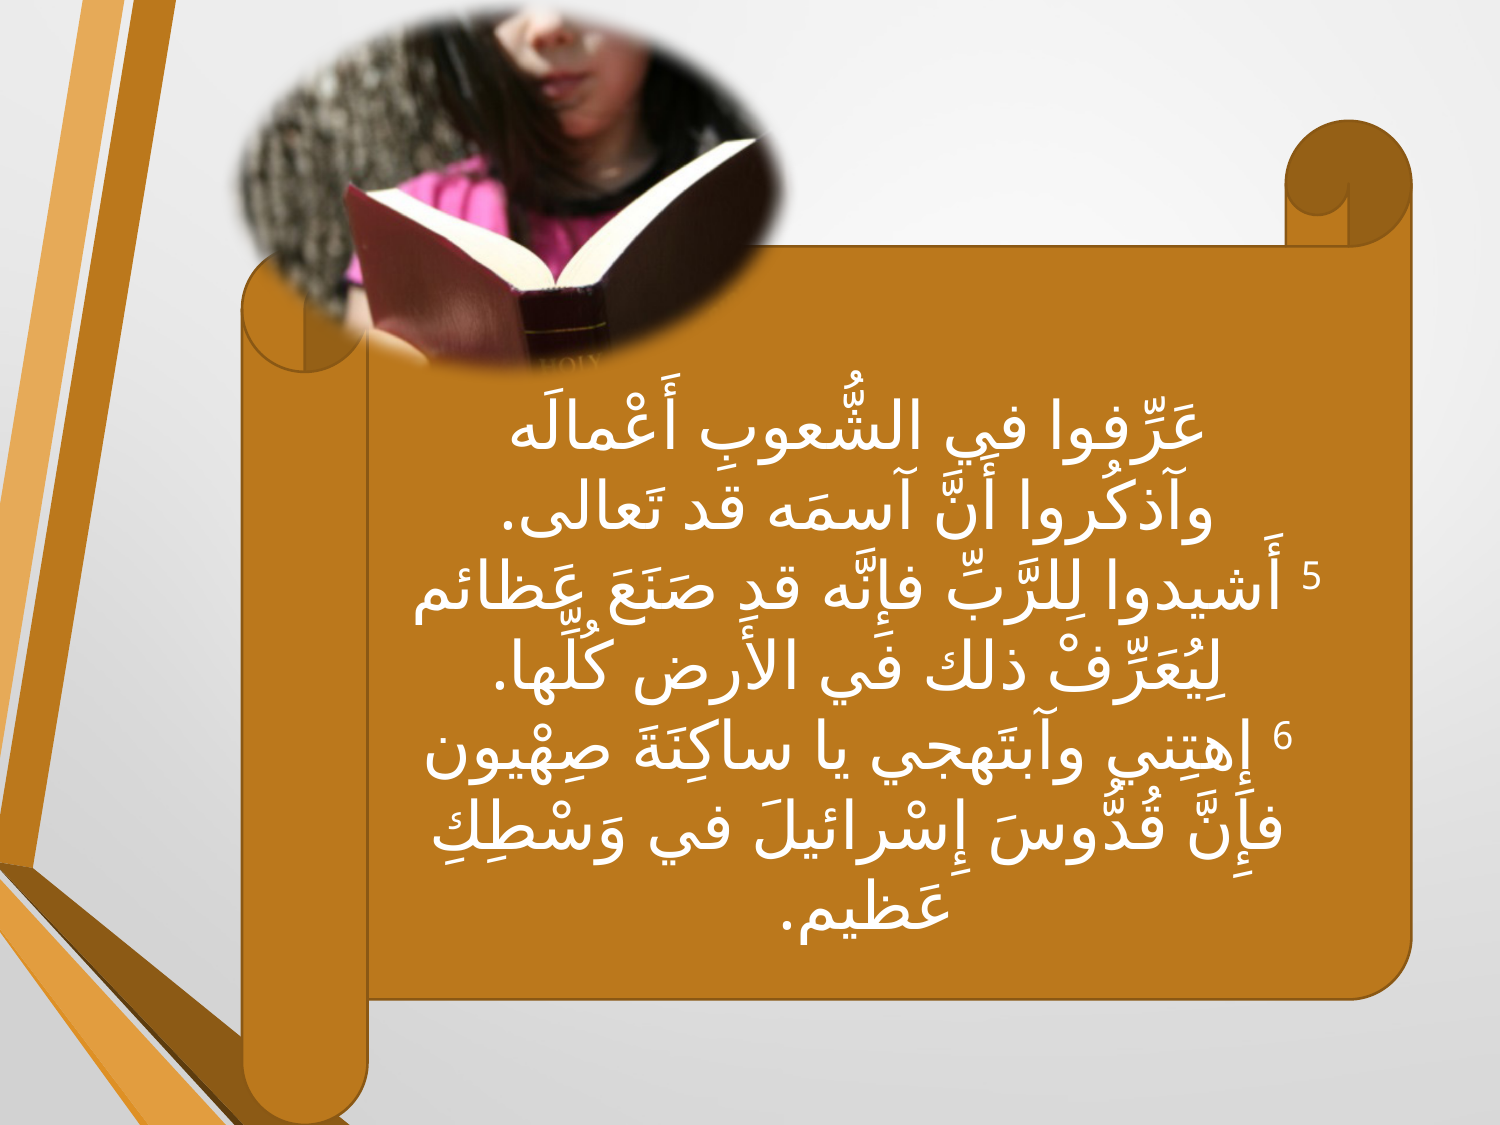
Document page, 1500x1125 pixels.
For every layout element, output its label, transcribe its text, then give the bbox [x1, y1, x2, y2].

picture [218, 0, 801, 386]
list 4 [369, 995, 1378, 1010]
text_box عَرِّفوا في الشُّعوبِ أَعْمالَه وآذكُروا أَنَّ آسمَه قد تَعالى. 5 أَشيدوا لِلرَّبِّ فإِنَّه قد صَنَعَ عَظائم لِيُعَرِّفْ ذلك في الأَرض كُلِّها. 6 إِهتِني وآبتَهجي يا ساكِنَةَ صِهْيون فإِنَّ قُدُّوسَ إِسْرائيلَ في وَسْطِكِ عَظيم. [240, 119, 1413, 1125]
list 4 [76, 267, 240, 1010]
